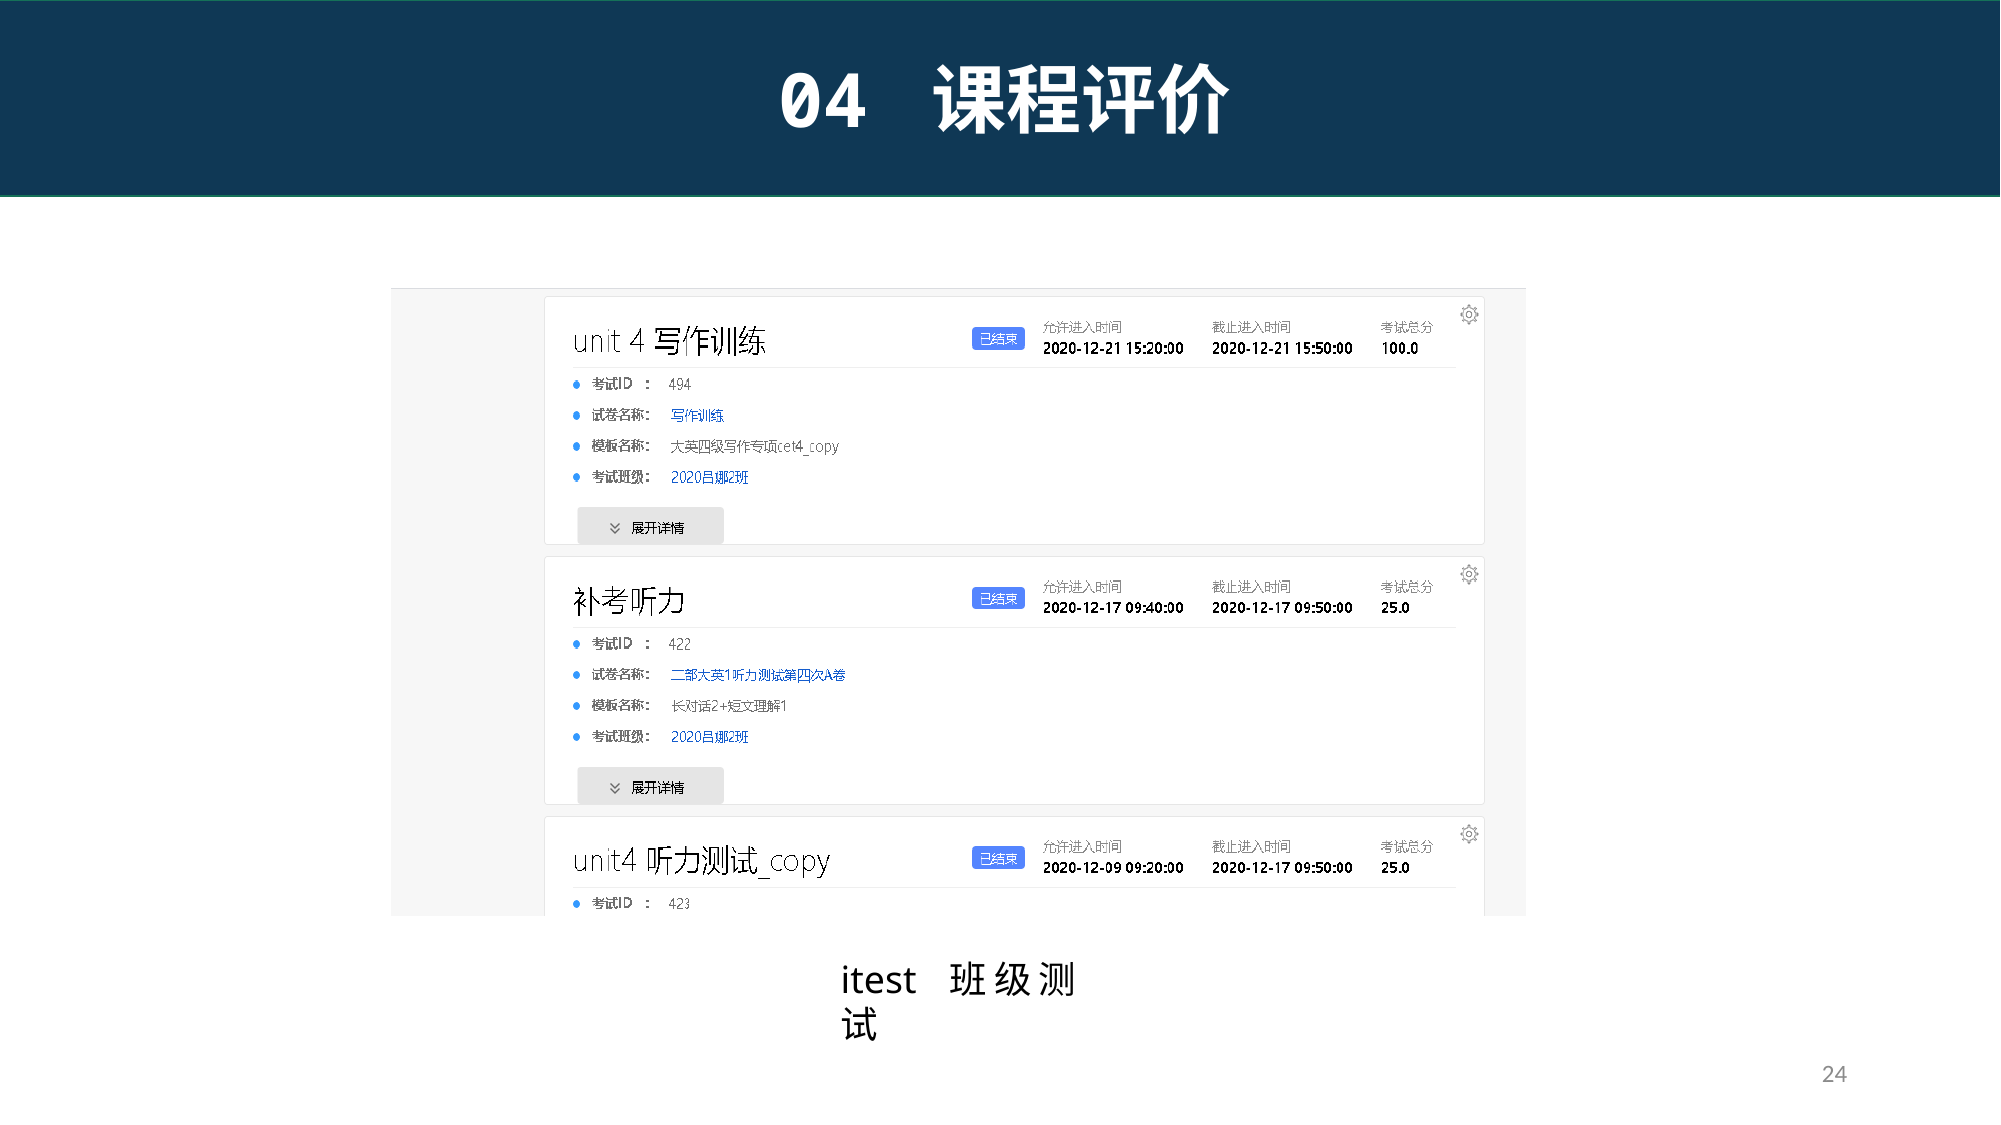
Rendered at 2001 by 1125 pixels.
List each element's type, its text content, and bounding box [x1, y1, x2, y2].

text_box 04 课程评价 [0, 0, 2000, 197]
text_box itest 班级测试 [825, 948, 1092, 1009]
slide_number 23 [1412, 1042, 1863, 1103]
picture [391, 281, 1526, 916]
